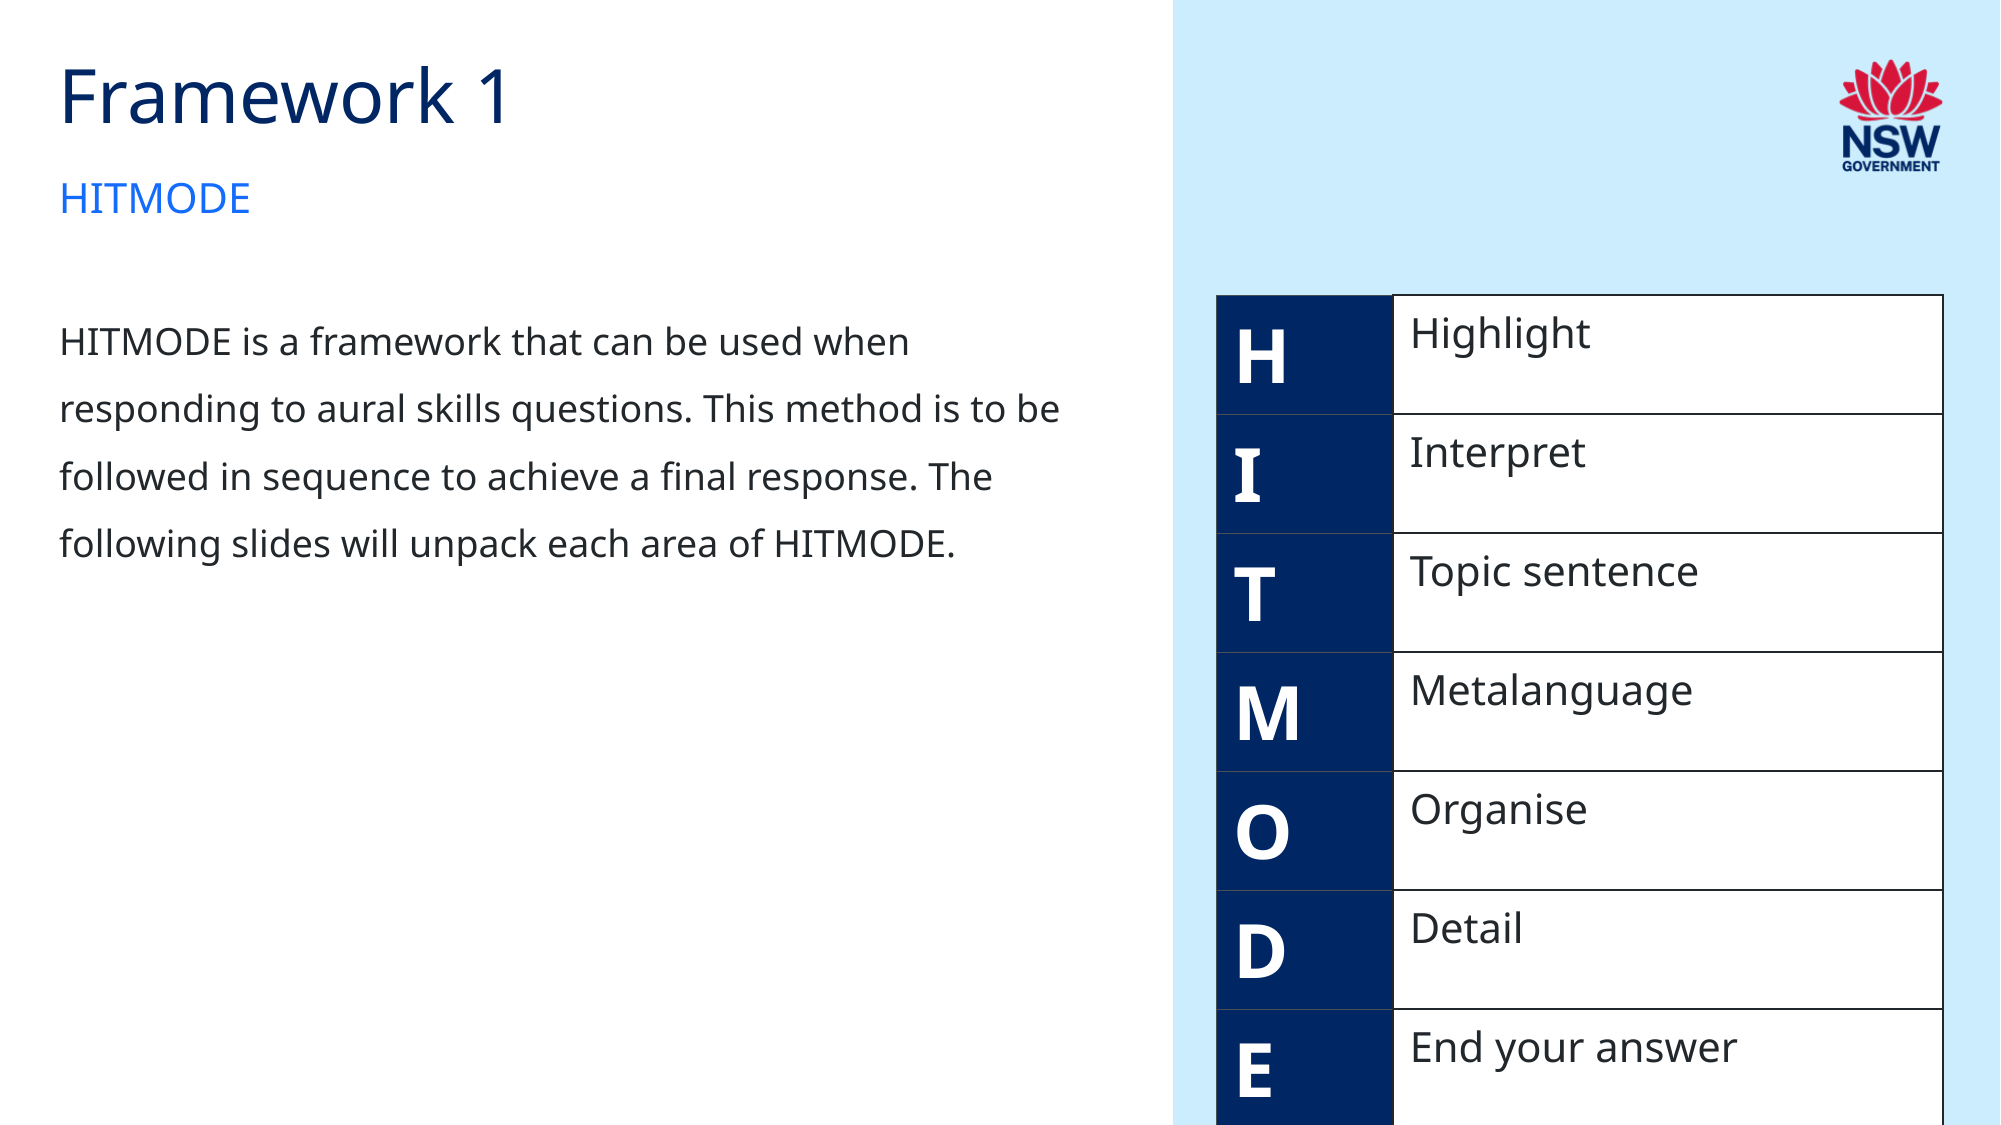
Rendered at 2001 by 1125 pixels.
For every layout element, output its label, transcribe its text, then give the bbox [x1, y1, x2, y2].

table_cell O [1217, 772, 1392, 890]
table_cell Organise [1394, 772, 1942, 889]
table_cell End your answer [1394, 1010, 1942, 1125]
table_header H [1217, 296, 1392, 414]
table_cell T [1217, 534, 1392, 652]
table_cell Metalanguage [1394, 653, 1942, 770]
picture [1839, 59, 1943, 172]
table_cell Topic sentence [1394, 534, 1942, 651]
table_cell I [1217, 415, 1392, 533]
table_cell Detail [1394, 891, 1942, 1008]
table_cell D [1217, 891, 1392, 1009]
list HITMODE is a framework that can be used when responding to aural skills questions. This method is to be followed in sequence to achieve a final response. The following slides will unpack each area of HITMODE. [59, 295, 1117, 1043]
list HITMODE [59, 171, 1117, 222]
table_cell Interpret [1394, 415, 1942, 532]
title Framework 1 [59, 59, 1117, 149]
table_cell M [1217, 653, 1392, 771]
table_cell E [1217, 1010, 1392, 1125]
table_header Highlight [1394, 296, 1942, 413]
